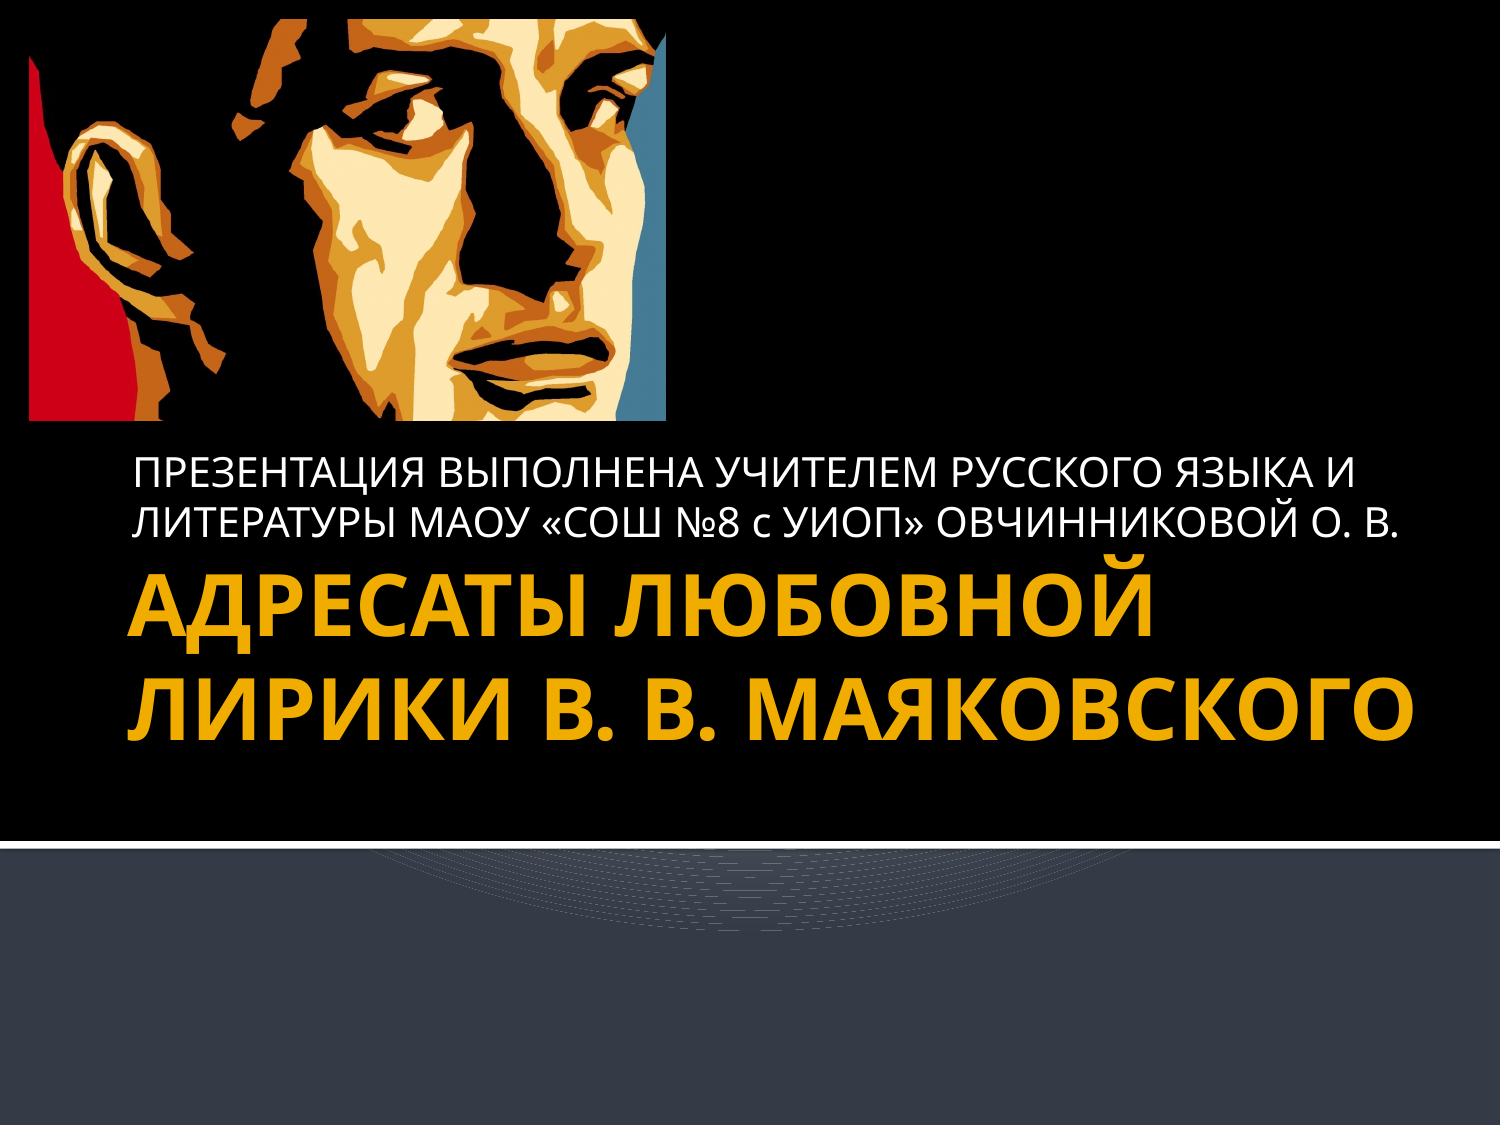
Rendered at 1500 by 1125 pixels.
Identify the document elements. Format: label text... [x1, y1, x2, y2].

title АДРЕСАТЫ ЛЮБОВНОЙ ЛИРИКИ В. В. МАЯКОВСКОГО [112, 550, 1438, 825]
picture [29, 19, 666, 421]
subtitle ПРЕЗЕНТАЦИЯ ВЫПОЛНЕНА УЧИТЕЛЕМ РУССКОГО ЯЗЫКА И ЛИТЕРАТУРЫ МАОУ «СОШ №8 с УИОП» ОВЧИННИКОВОЙ О. В. [112, 299, 1438, 546]
